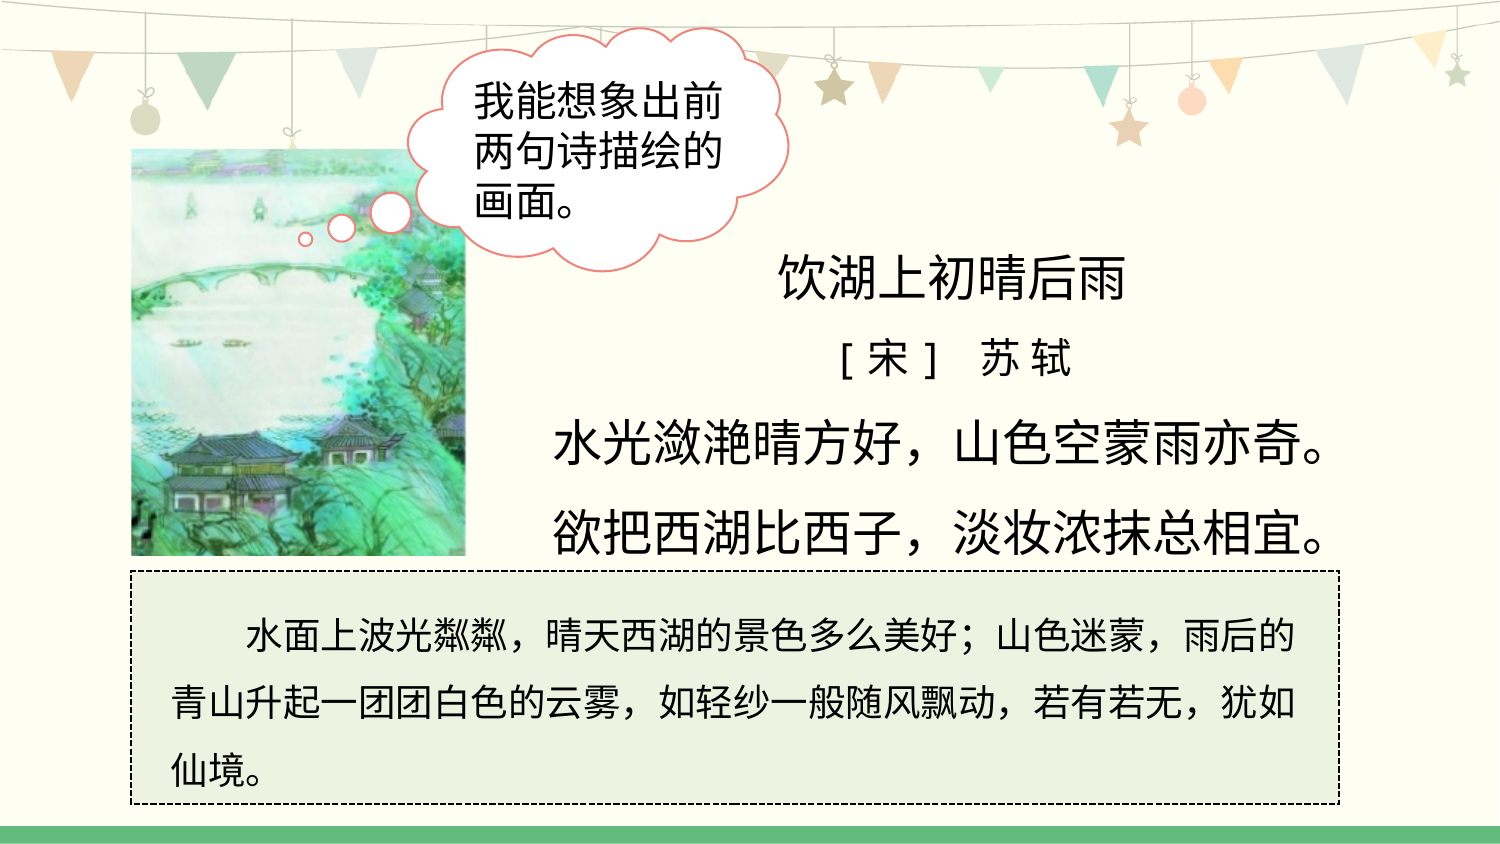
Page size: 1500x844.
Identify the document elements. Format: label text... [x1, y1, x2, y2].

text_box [298, 28, 789, 272]
picture [131, 149, 467, 556]
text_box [131, 570, 1340, 804]
text_box 饮湖上初晴后雨 [宋] 苏 轼 水光潋滟晴方好，山色空蒙雨亦奇。 欲把西湖比西子，淡妆浓抹总相宜。 [537, 209, 1368, 569]
